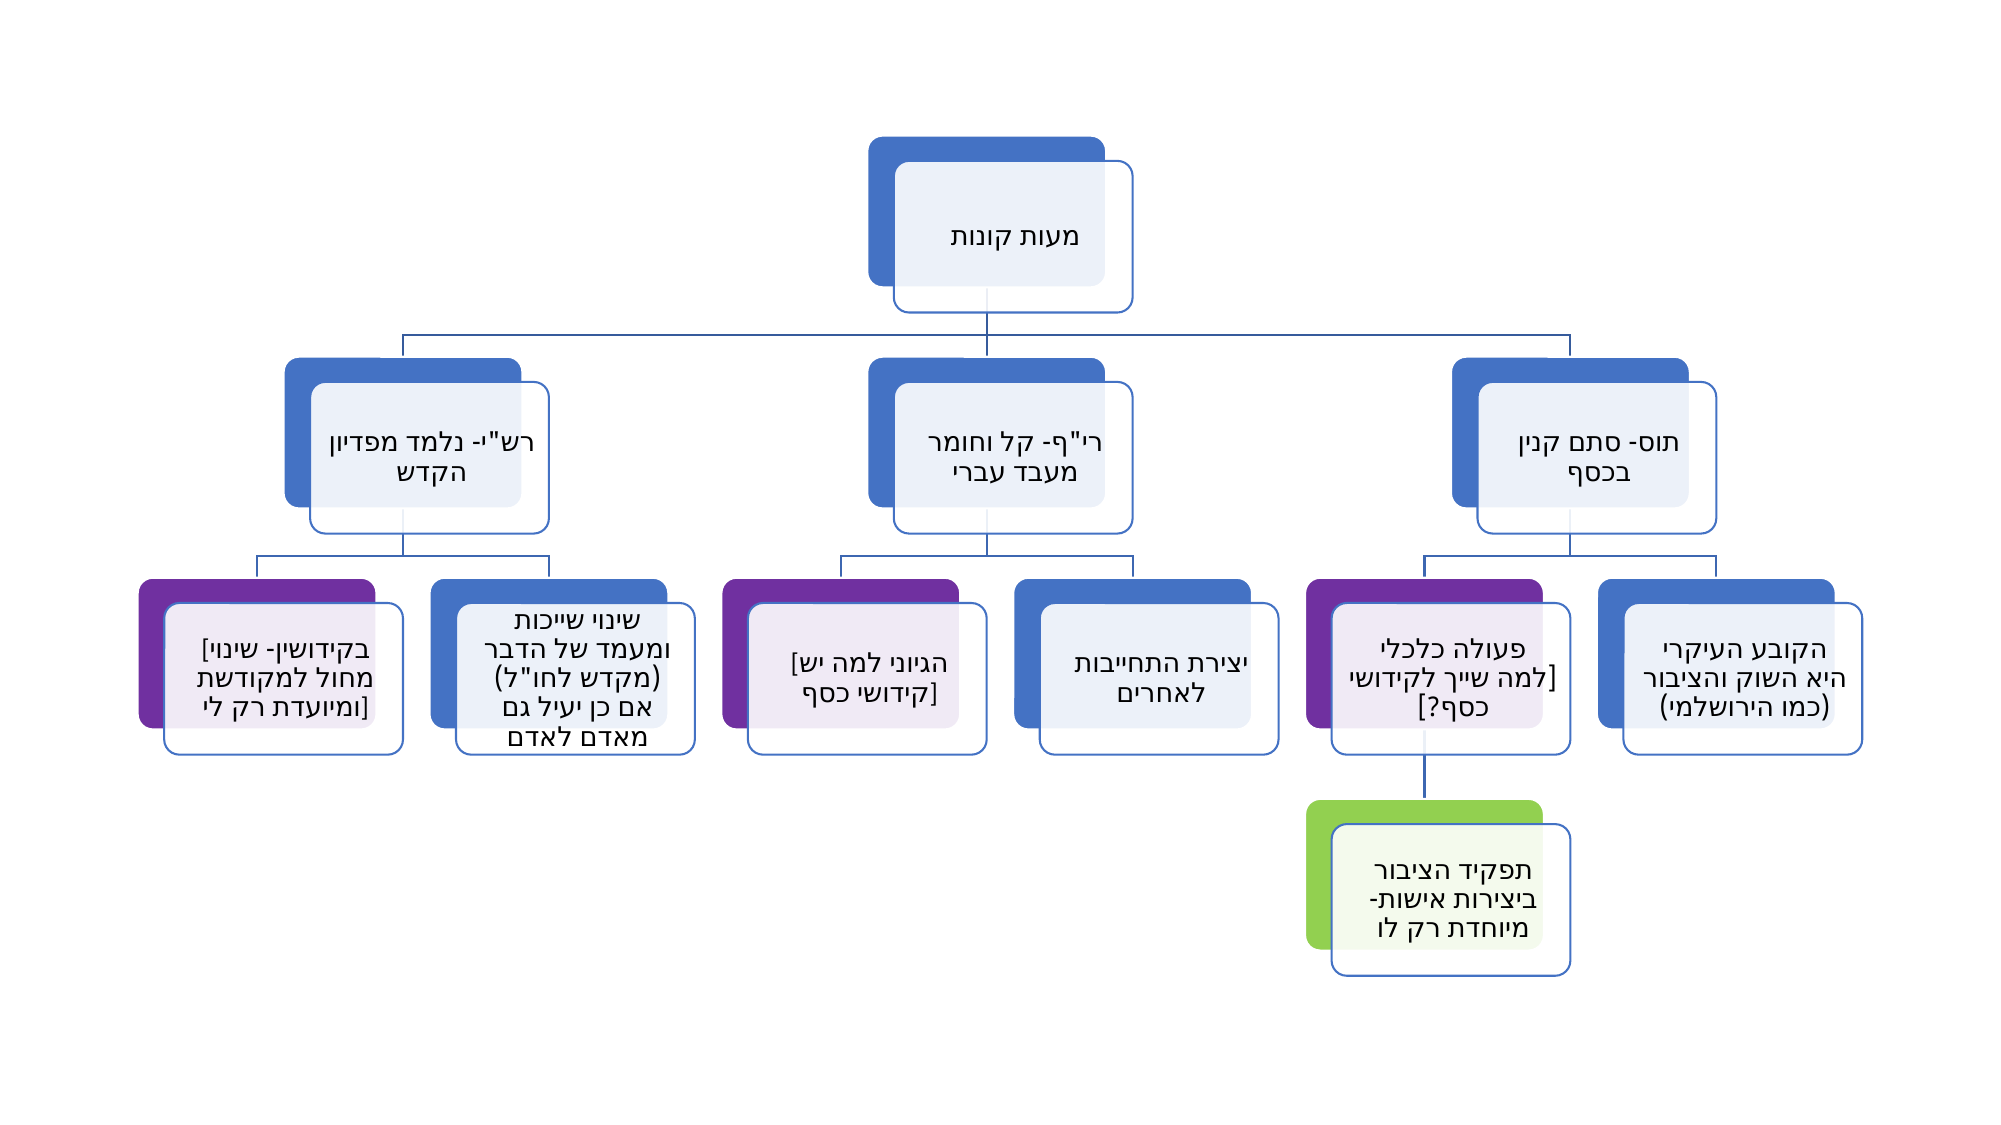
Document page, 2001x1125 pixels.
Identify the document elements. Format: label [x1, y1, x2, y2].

list [137, 47, 1863, 1064]
